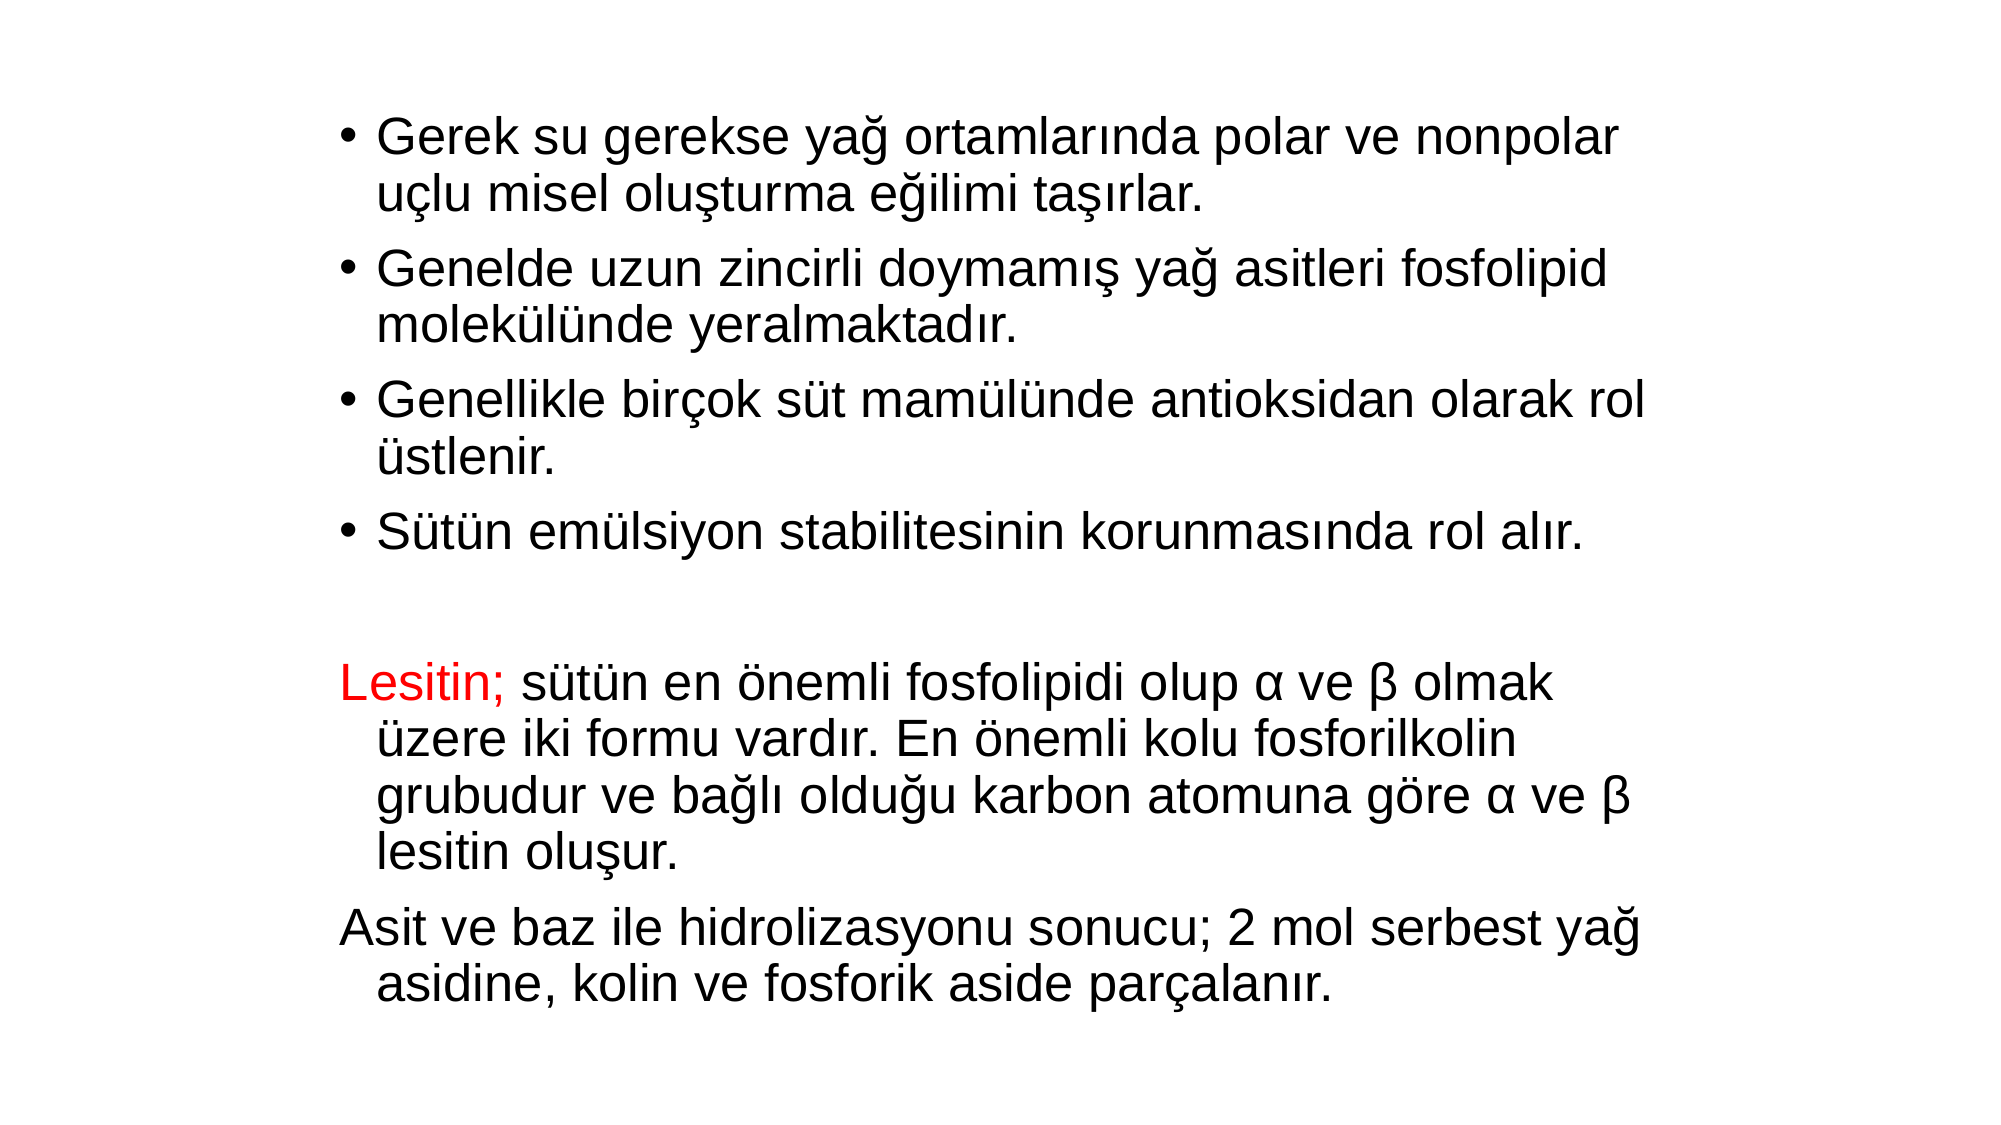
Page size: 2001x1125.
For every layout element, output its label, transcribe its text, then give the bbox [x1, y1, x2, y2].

list Gerek su gerekse yağ ortamlarında polar ve nonpolar uçlu misel oluşturma eğilimi taşırlar. Genelde uzun zincirli doymamış yağ asitleri fosfolipid molekülünde yeralmaktadır. Genellikle birçok süt mamülünde antioksidan olarak rol üstlenir. Sütün emülsiyon stabilitesinin korunmasında rol alır. Lesitin; sütün en önemli fosfolipidi olup α ve β olmak üzere iki formu vardır. En önemli kolu fosforilkolin grubudur ve bağlı olduğu karbon atomuna göre α ve β lesitin oluşur. Asit ve baz ile hidrolizasyonu sonucu; 2 mol serbest yağ asidine, kolin ve fosforik aside parçalanır. [324, 101, 1675, 1038]
